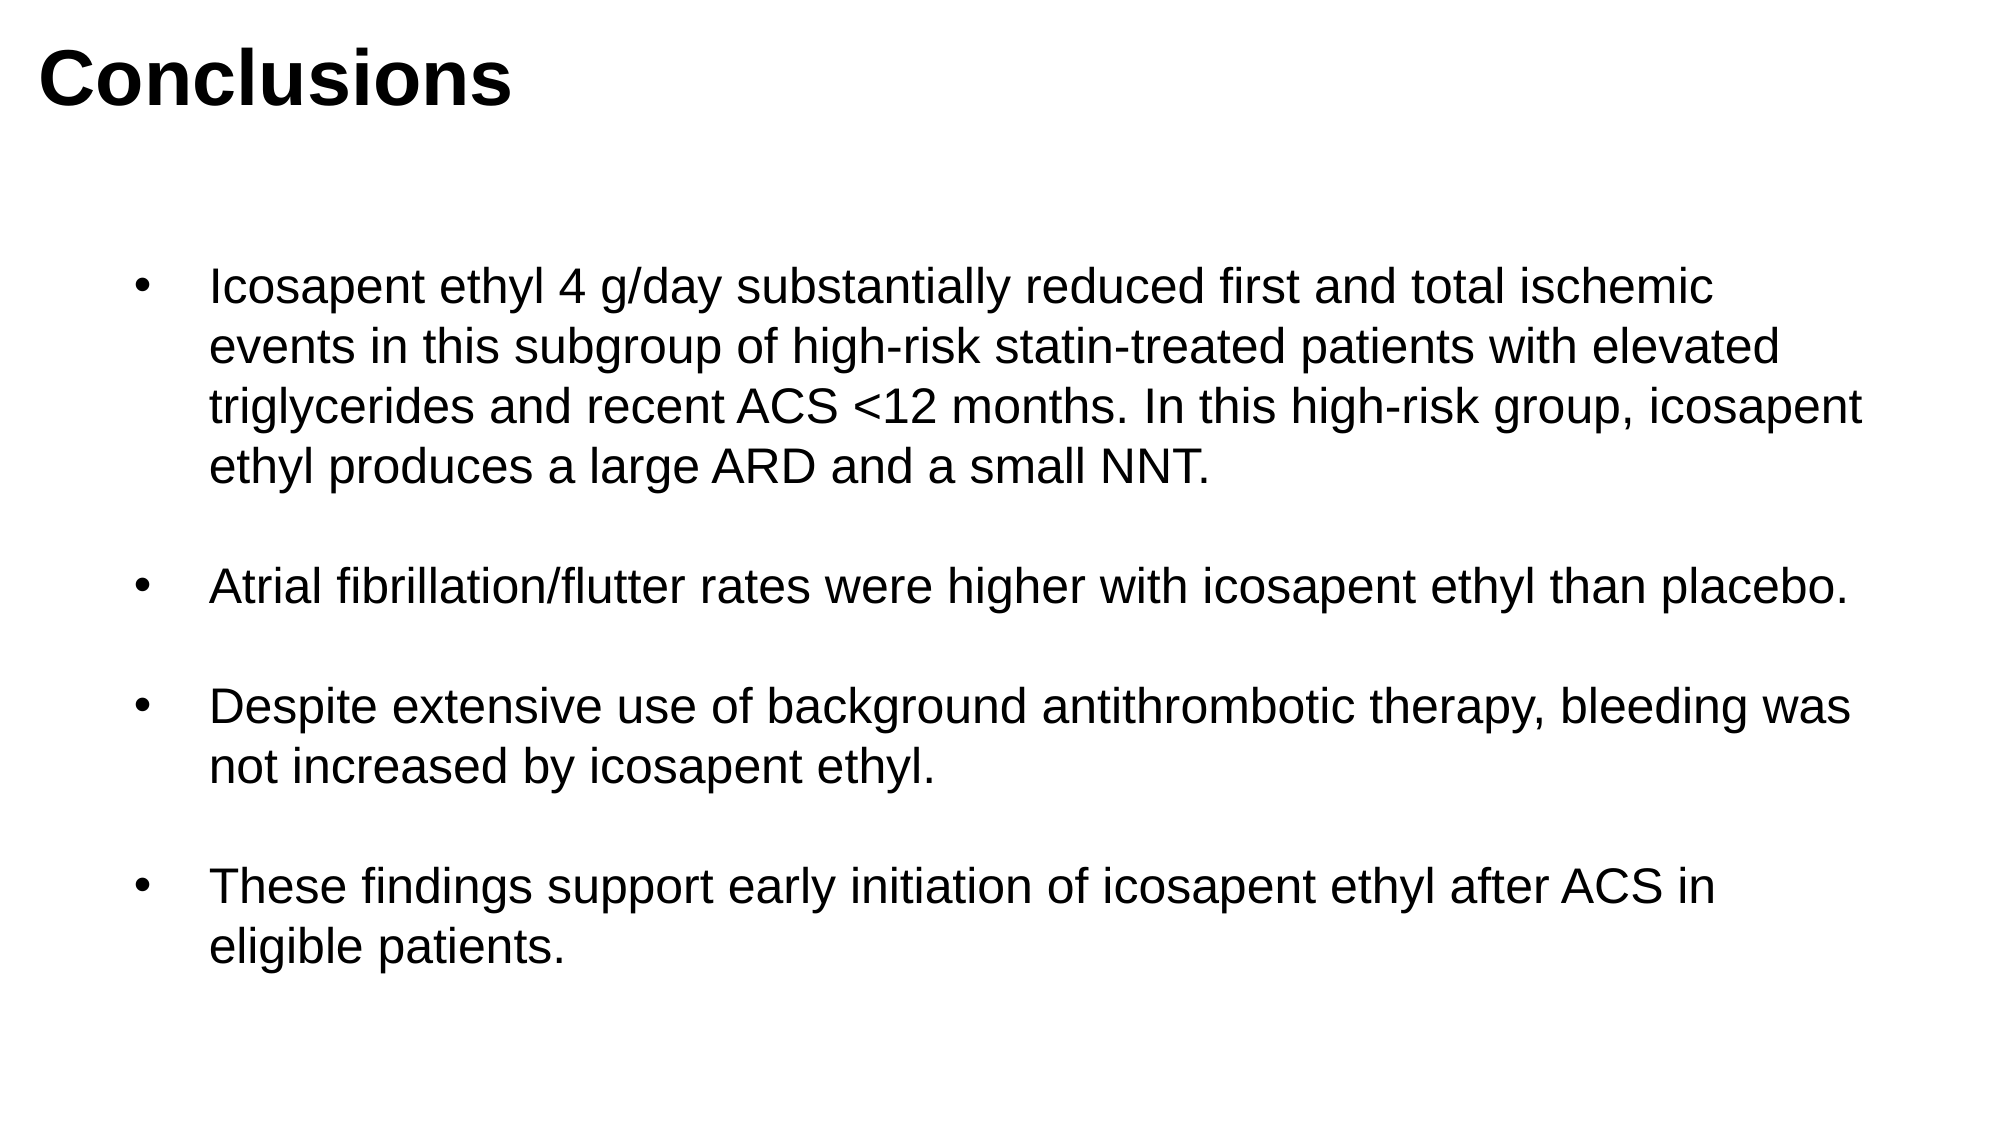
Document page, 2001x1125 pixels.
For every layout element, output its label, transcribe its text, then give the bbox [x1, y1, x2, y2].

text_box Conclusions [24, 18, 1208, 129]
text_box Icosapent ethyl 4 g/day substantially reduced first and total ischemic events in this subgroup of high-risk statin-treated patients with elevated triglycerides and recent ACS <12 months. In this high-risk group, icosapent ethyl produces a large ARD and a small NNT. Atrial fibrillation/flutter rates were higher with icosapent ethyl than placebo. Despite extensive use of background antithrombotic therapy, bleeding was not increased by icosapent ethyl. These findings support early initiation of icosapent ethyl after ACS in eligible patients. [118, 246, 1887, 982]
